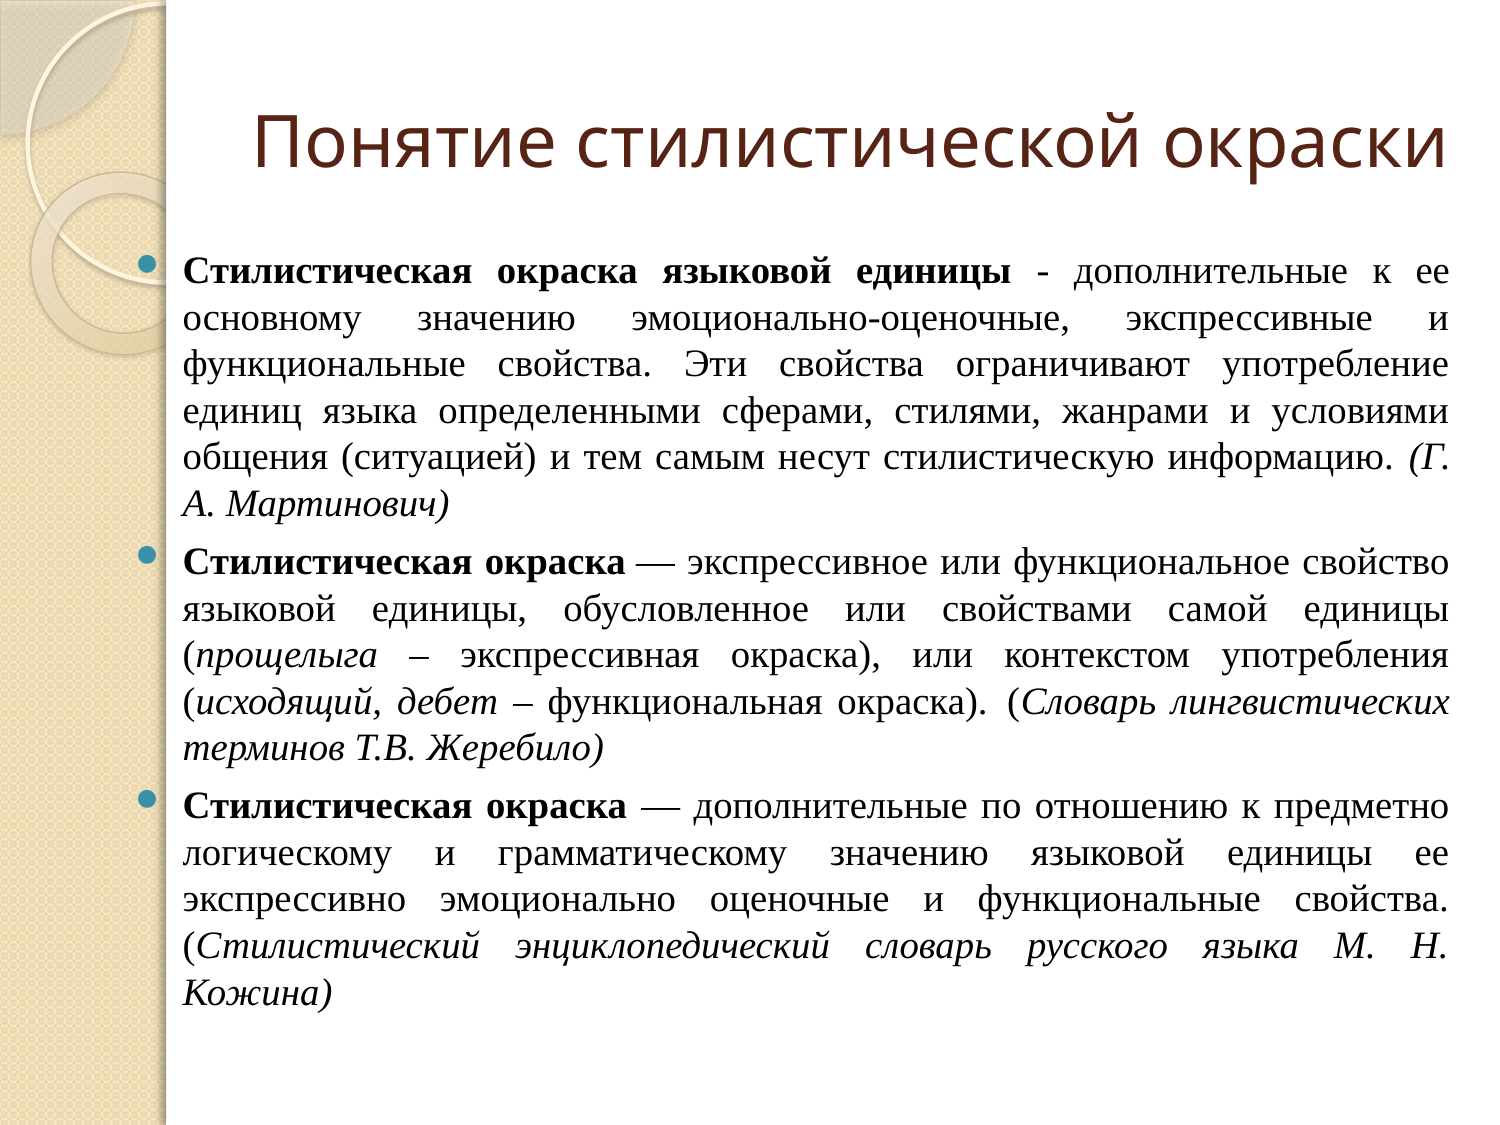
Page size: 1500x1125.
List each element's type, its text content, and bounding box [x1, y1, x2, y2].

list Стилистическая окраска языковой единицы - дополнительные к ее основному значению эмоционально-оценочные, экспрессивные и функциональные свойства. Эти свойства ограничивают употребление единиц языка определенными сферами, стилями, жанрами и условиями общения (ситуацией) и тем самым несут стилистическую информацию. (Г. А. Мартинович) Стилистическая окраска — экспрессивное или функциональное свойство языковой единицы, обусловленное или свойствами самой единицы (прощелыга – экспрессивная окраска), или контекстом употребления (исходящий, дебет – функциональная окраска). (Словарь лингвистических терминов Т.В. Жеребило) Стилистическая окраска — дополнительные по отношению к предметно логическому и грамматическому значению языковой единицы ее экспрессивно эмоционально оценочные и функциональные свойства. (Стилистический энциклопедический словарь русского языка М. Н. Кожина) [112, 237, 1466, 1025]
title Понятие стилистической окраски [235, 45, 1466, 233]
